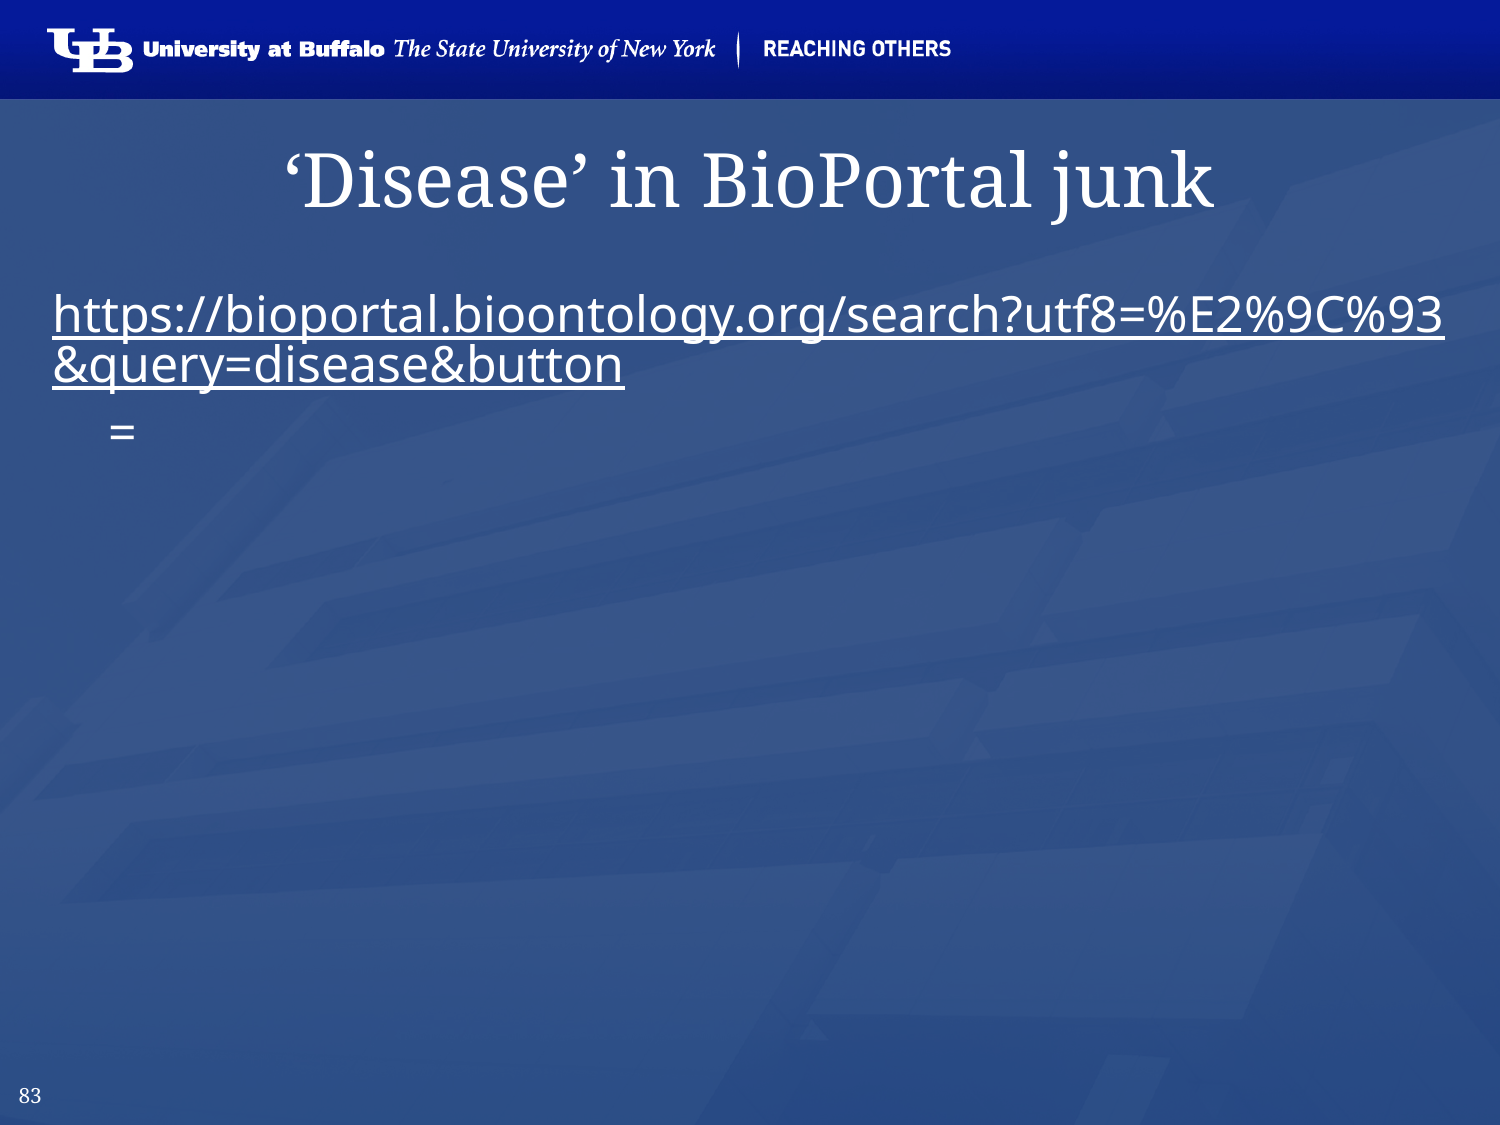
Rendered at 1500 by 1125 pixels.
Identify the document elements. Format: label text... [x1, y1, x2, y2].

title ‘Disease’ in BioPortal junk [37, 125, 1463, 250]
list https://bioportal.bioontology.org/search?utf8=%E2%9C%93&query=disease&button= [37, 275, 1463, 1088]
picture [0, 0, 1500, 99]
